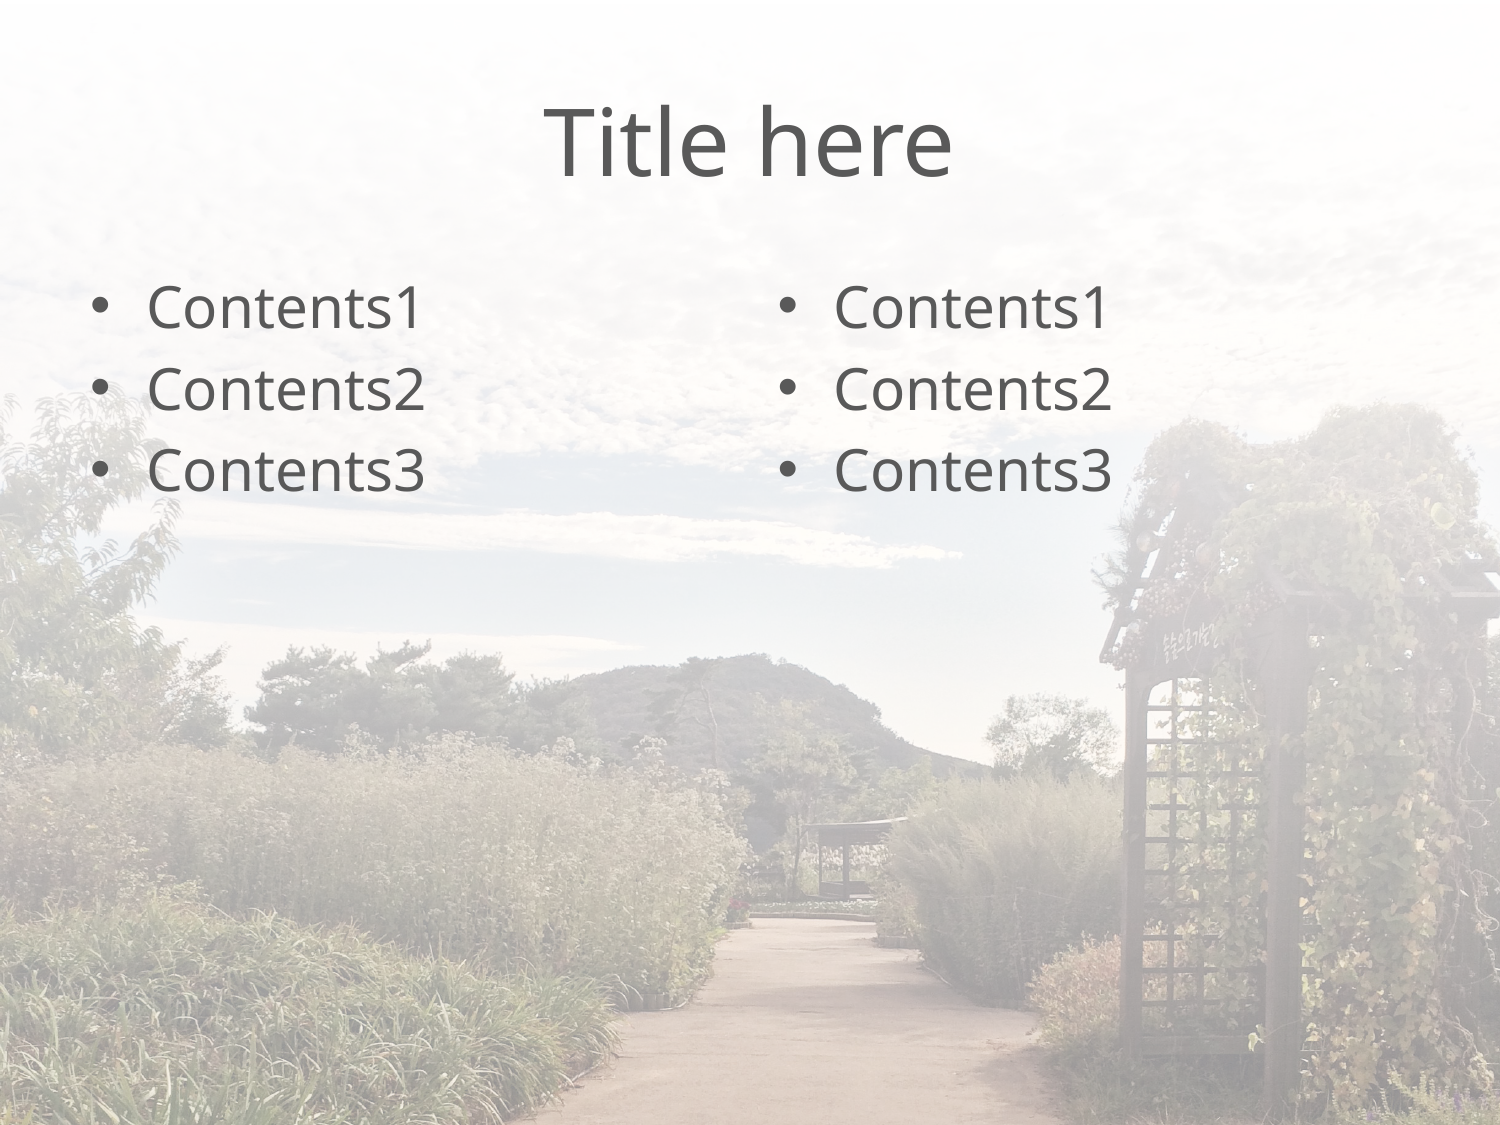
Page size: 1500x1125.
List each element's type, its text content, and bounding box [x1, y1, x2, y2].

title Title here [75, 45, 1425, 233]
text_box [0, 0, 1500, 1125]
list Contents1 Contents2 Contents3 [75, 262, 738, 1005]
list Contents1 Contents2 Contents3 [762, 262, 1425, 1005]
